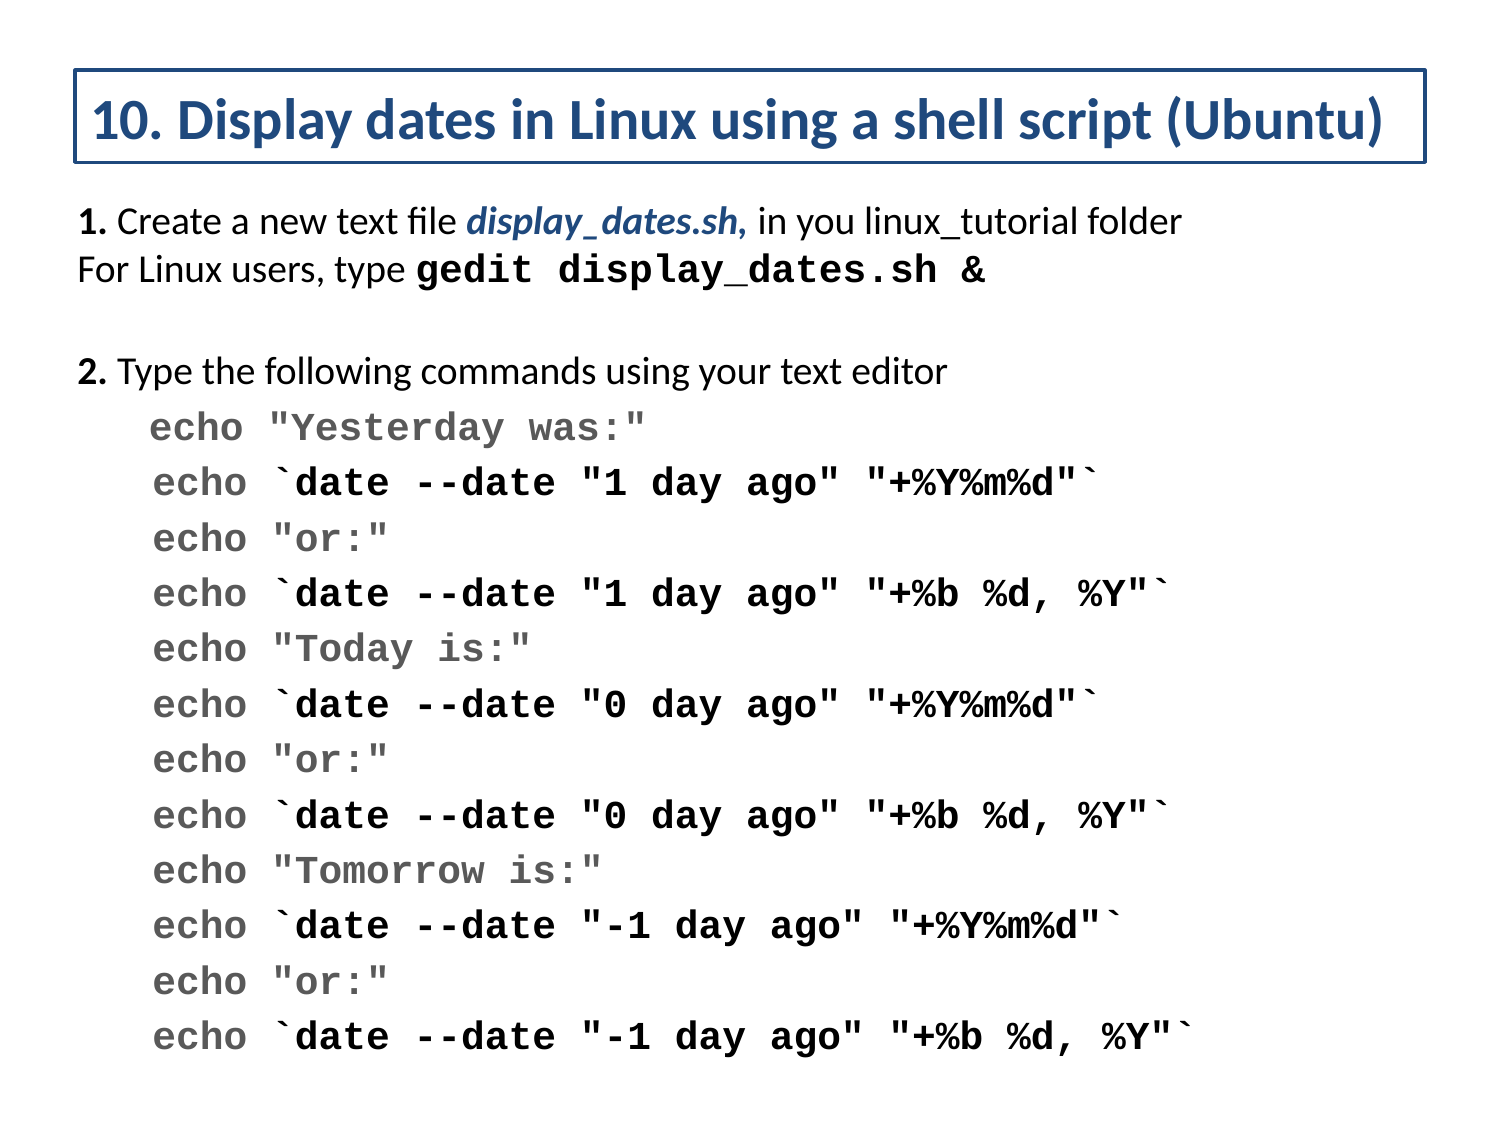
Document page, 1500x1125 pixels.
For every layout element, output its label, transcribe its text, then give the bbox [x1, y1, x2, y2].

list 1. Create a new text file display_dates.sh, in you linux_tutorial folder For Linux users, type gedit display_dates.sh & 2. Type the following commands using your text editor echo "Yesterday was:" echo `date --date "1 day ago" "+%Y%m%d"` echo "or:" echo `date --date "1 day ago" "+%b %d, %Y"` echo "Today is:" echo `date --date "0 day ago" "+%Y%m%d"` echo "or:" echo `date --date "0 day ago" "+%b %d, %Y"` echo "Tomorrow is:" echo `date --date "-1 day ago" "+%Y%m%d"` echo "or:" echo `date --date "-1 day ago" "+%b %d, %Y"` [62, 187, 1463, 1100]
title 10. Display dates in Linux using a shell script (Ubuntu) [75, 70, 1425, 163]
